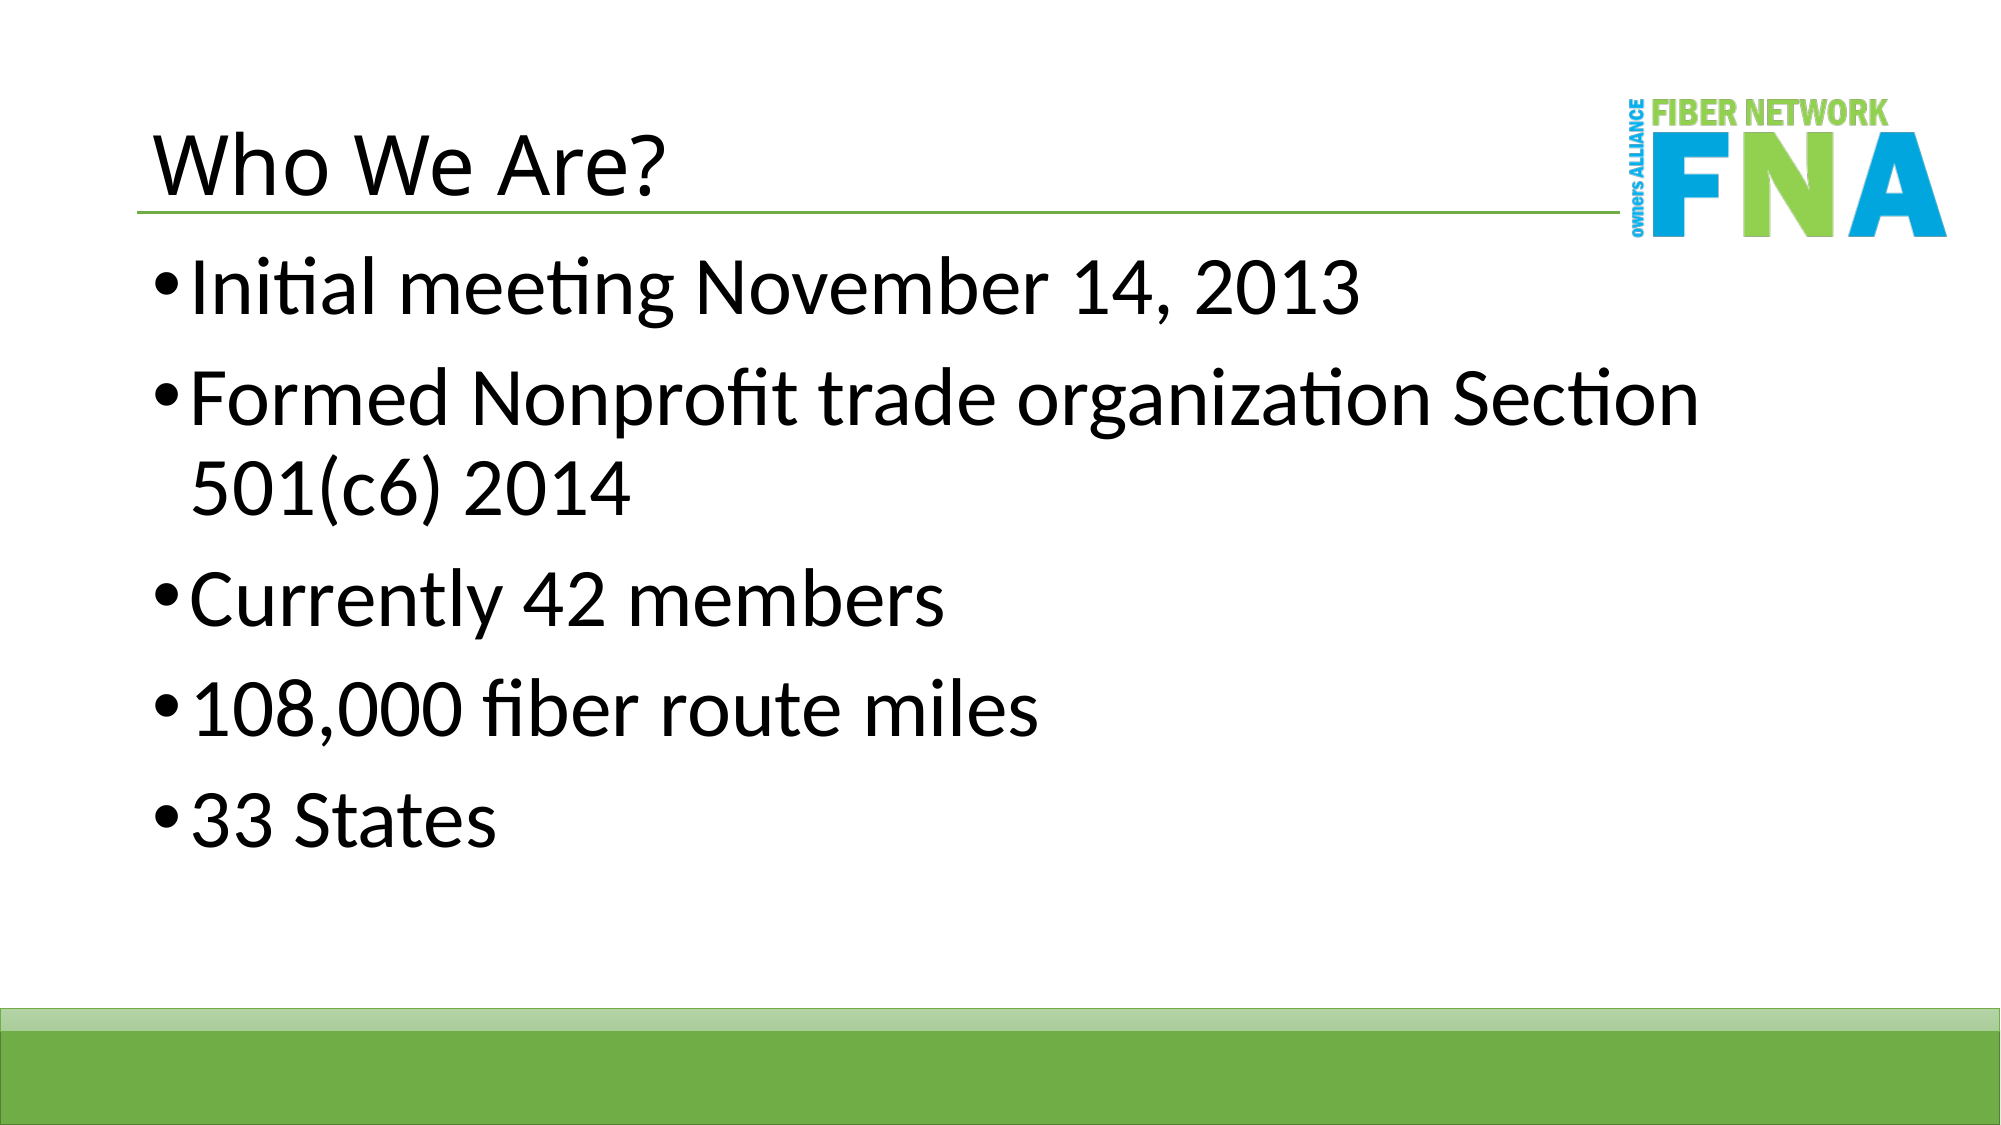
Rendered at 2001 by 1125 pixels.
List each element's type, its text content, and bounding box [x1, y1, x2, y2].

picture [1886, 166, 1902, 193]
list Initial meeting November 14, 2013 Formed Nonprofit trade organization Section 501(c6) 2014 Currently 42 members 108,000 fiber route miles 33 States [137, 235, 1863, 949]
title Who We Are? [137, 59, 1863, 235]
picture [1549, 36, 2001, 367]
